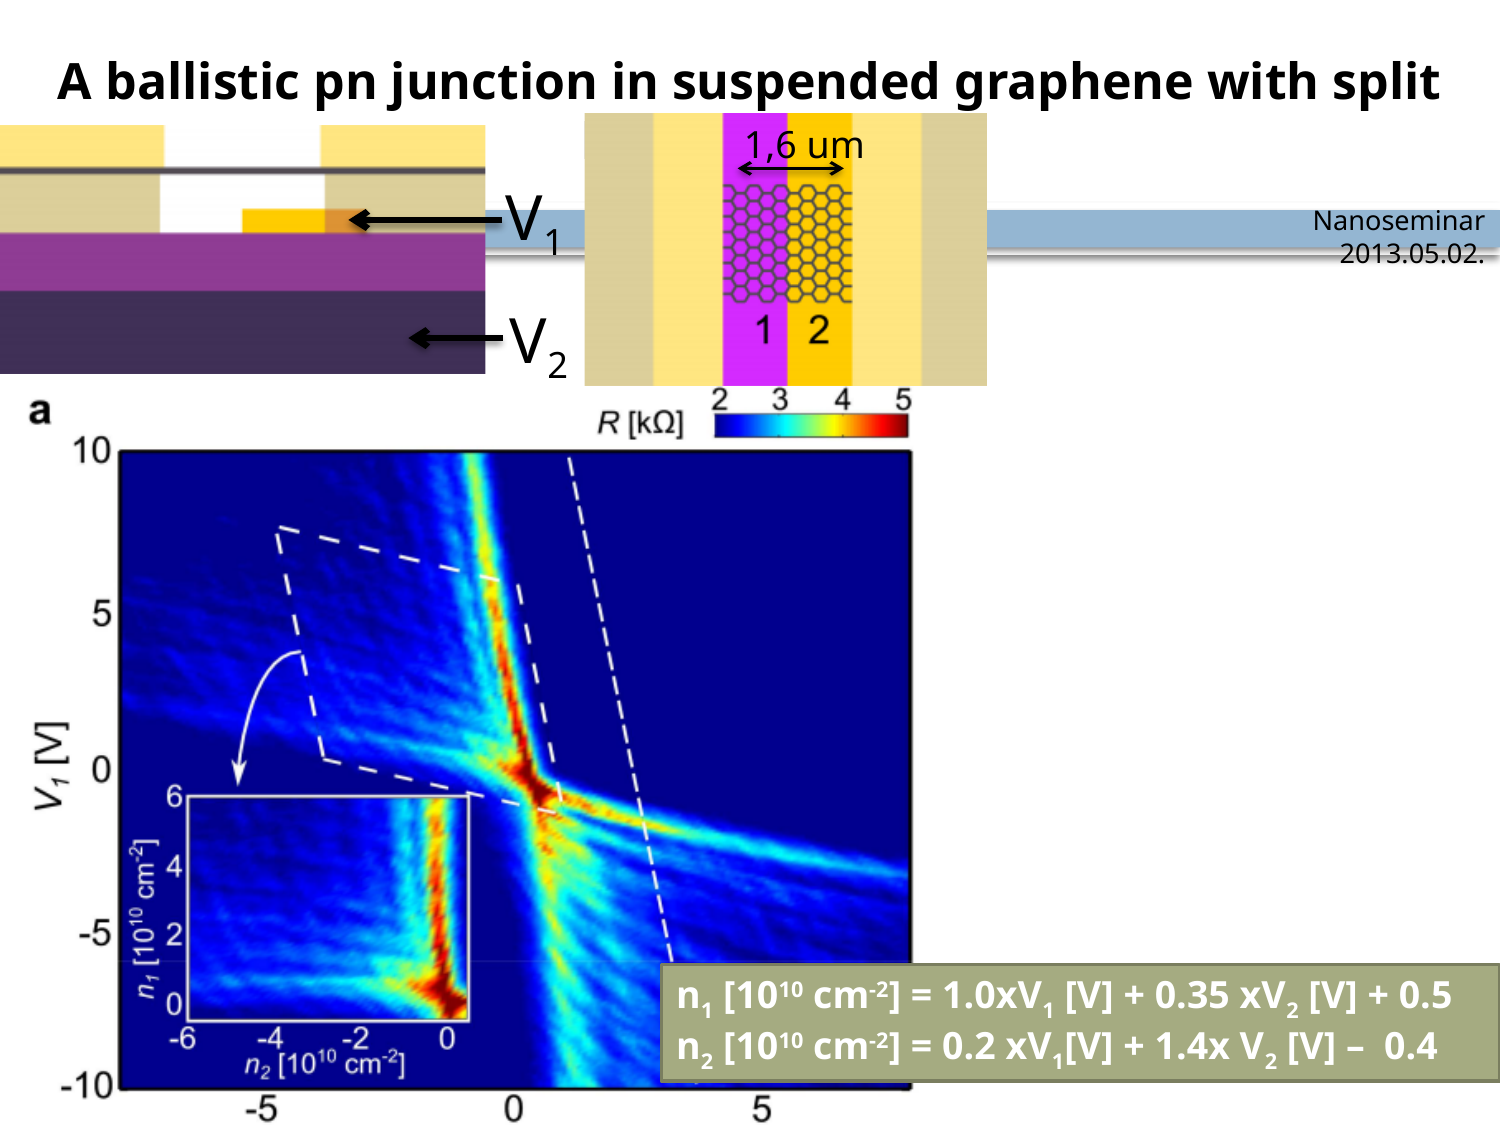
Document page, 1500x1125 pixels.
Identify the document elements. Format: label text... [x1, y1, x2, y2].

text_box A ballistic pn junction in suspended graphene with split bottom gates [0, 42, 1500, 238]
text_box V2 [494, 293, 578, 384]
picture [0, 113, 988, 1125]
text_box n1 [1010 cm-2] = 1.0xV1 [V] + 0.35 xV2 [V] + 0.5 n2 [1010 cm-2] = 0.2 xV1[V] + 1.4x V2 [V] – 0.4 [943, 963, 1500, 1083]
text_box Nanoseminar 2013.05.02. [1157, 196, 1500, 276]
picture [0, 125, 486, 374]
text_box V1 [490, 170, 578, 271]
